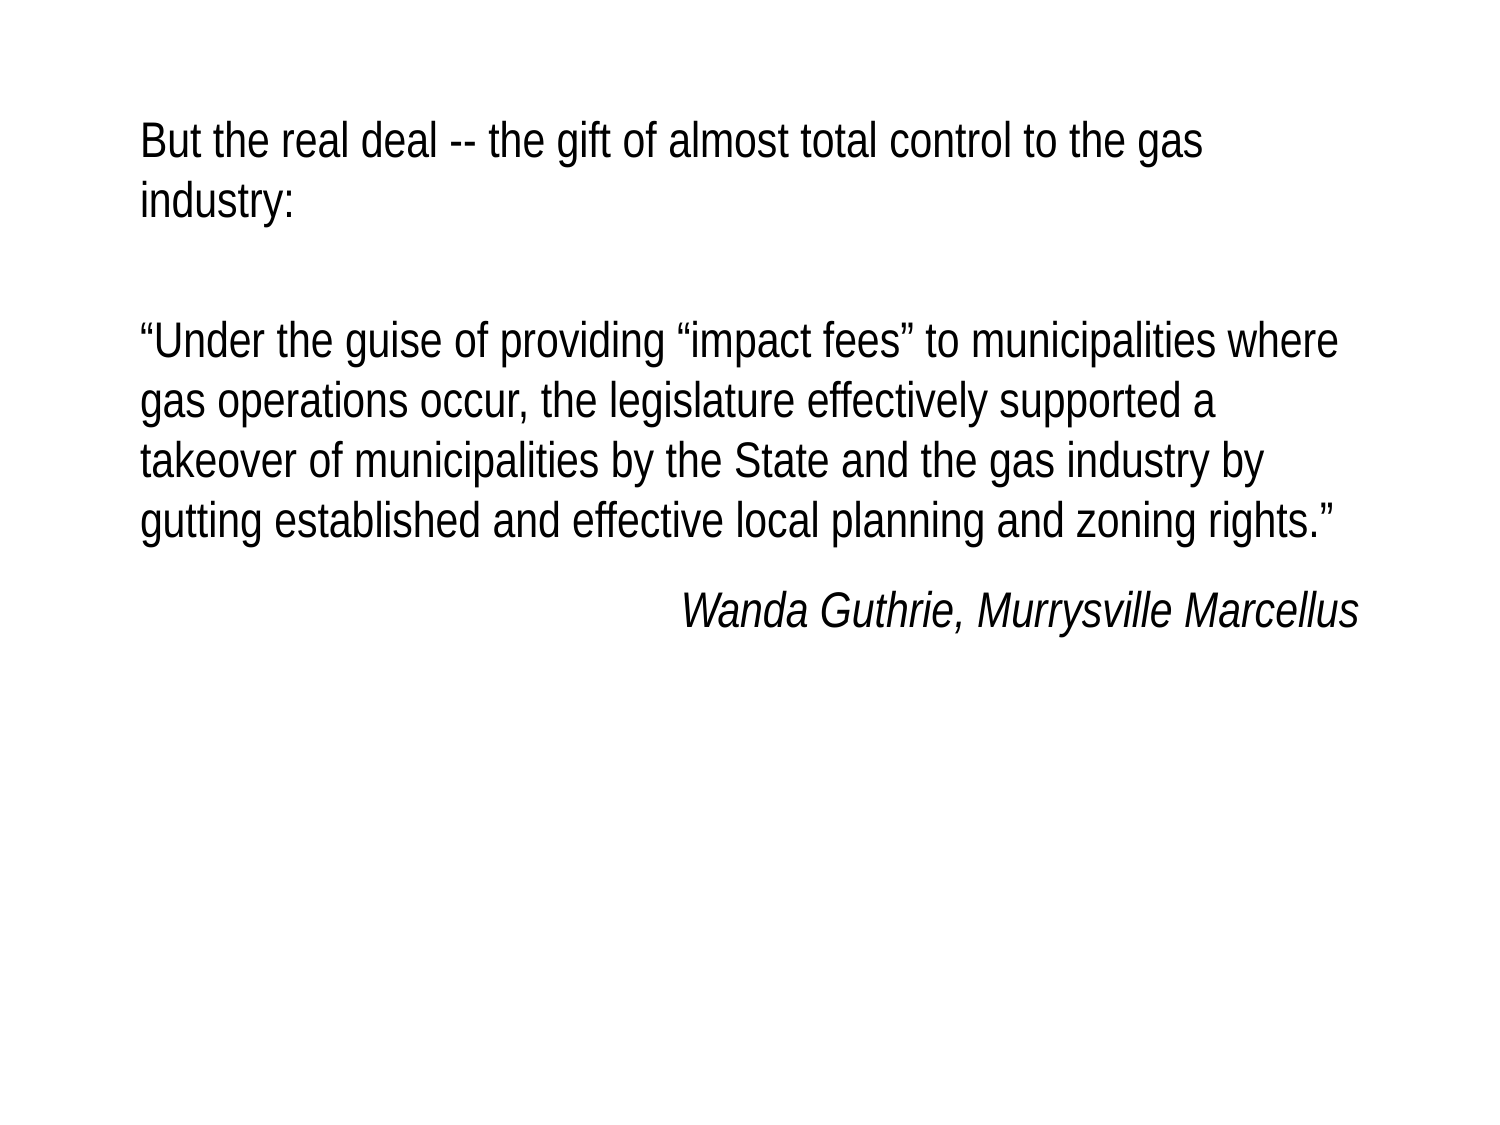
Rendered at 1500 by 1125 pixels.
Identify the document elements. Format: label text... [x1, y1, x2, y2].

list But the real deal -- the gift of almost total control to the gas industry: “Under the guise of providing “impact fees” to municipalities where gas operations occur, the legislature effectively supported a takeover of municipalities by the State and the gas industry by gutting established and effective local planning and zoning rights.” Wanda Guthrie, Murrysville Marcellus [125, 99, 1375, 1005]
